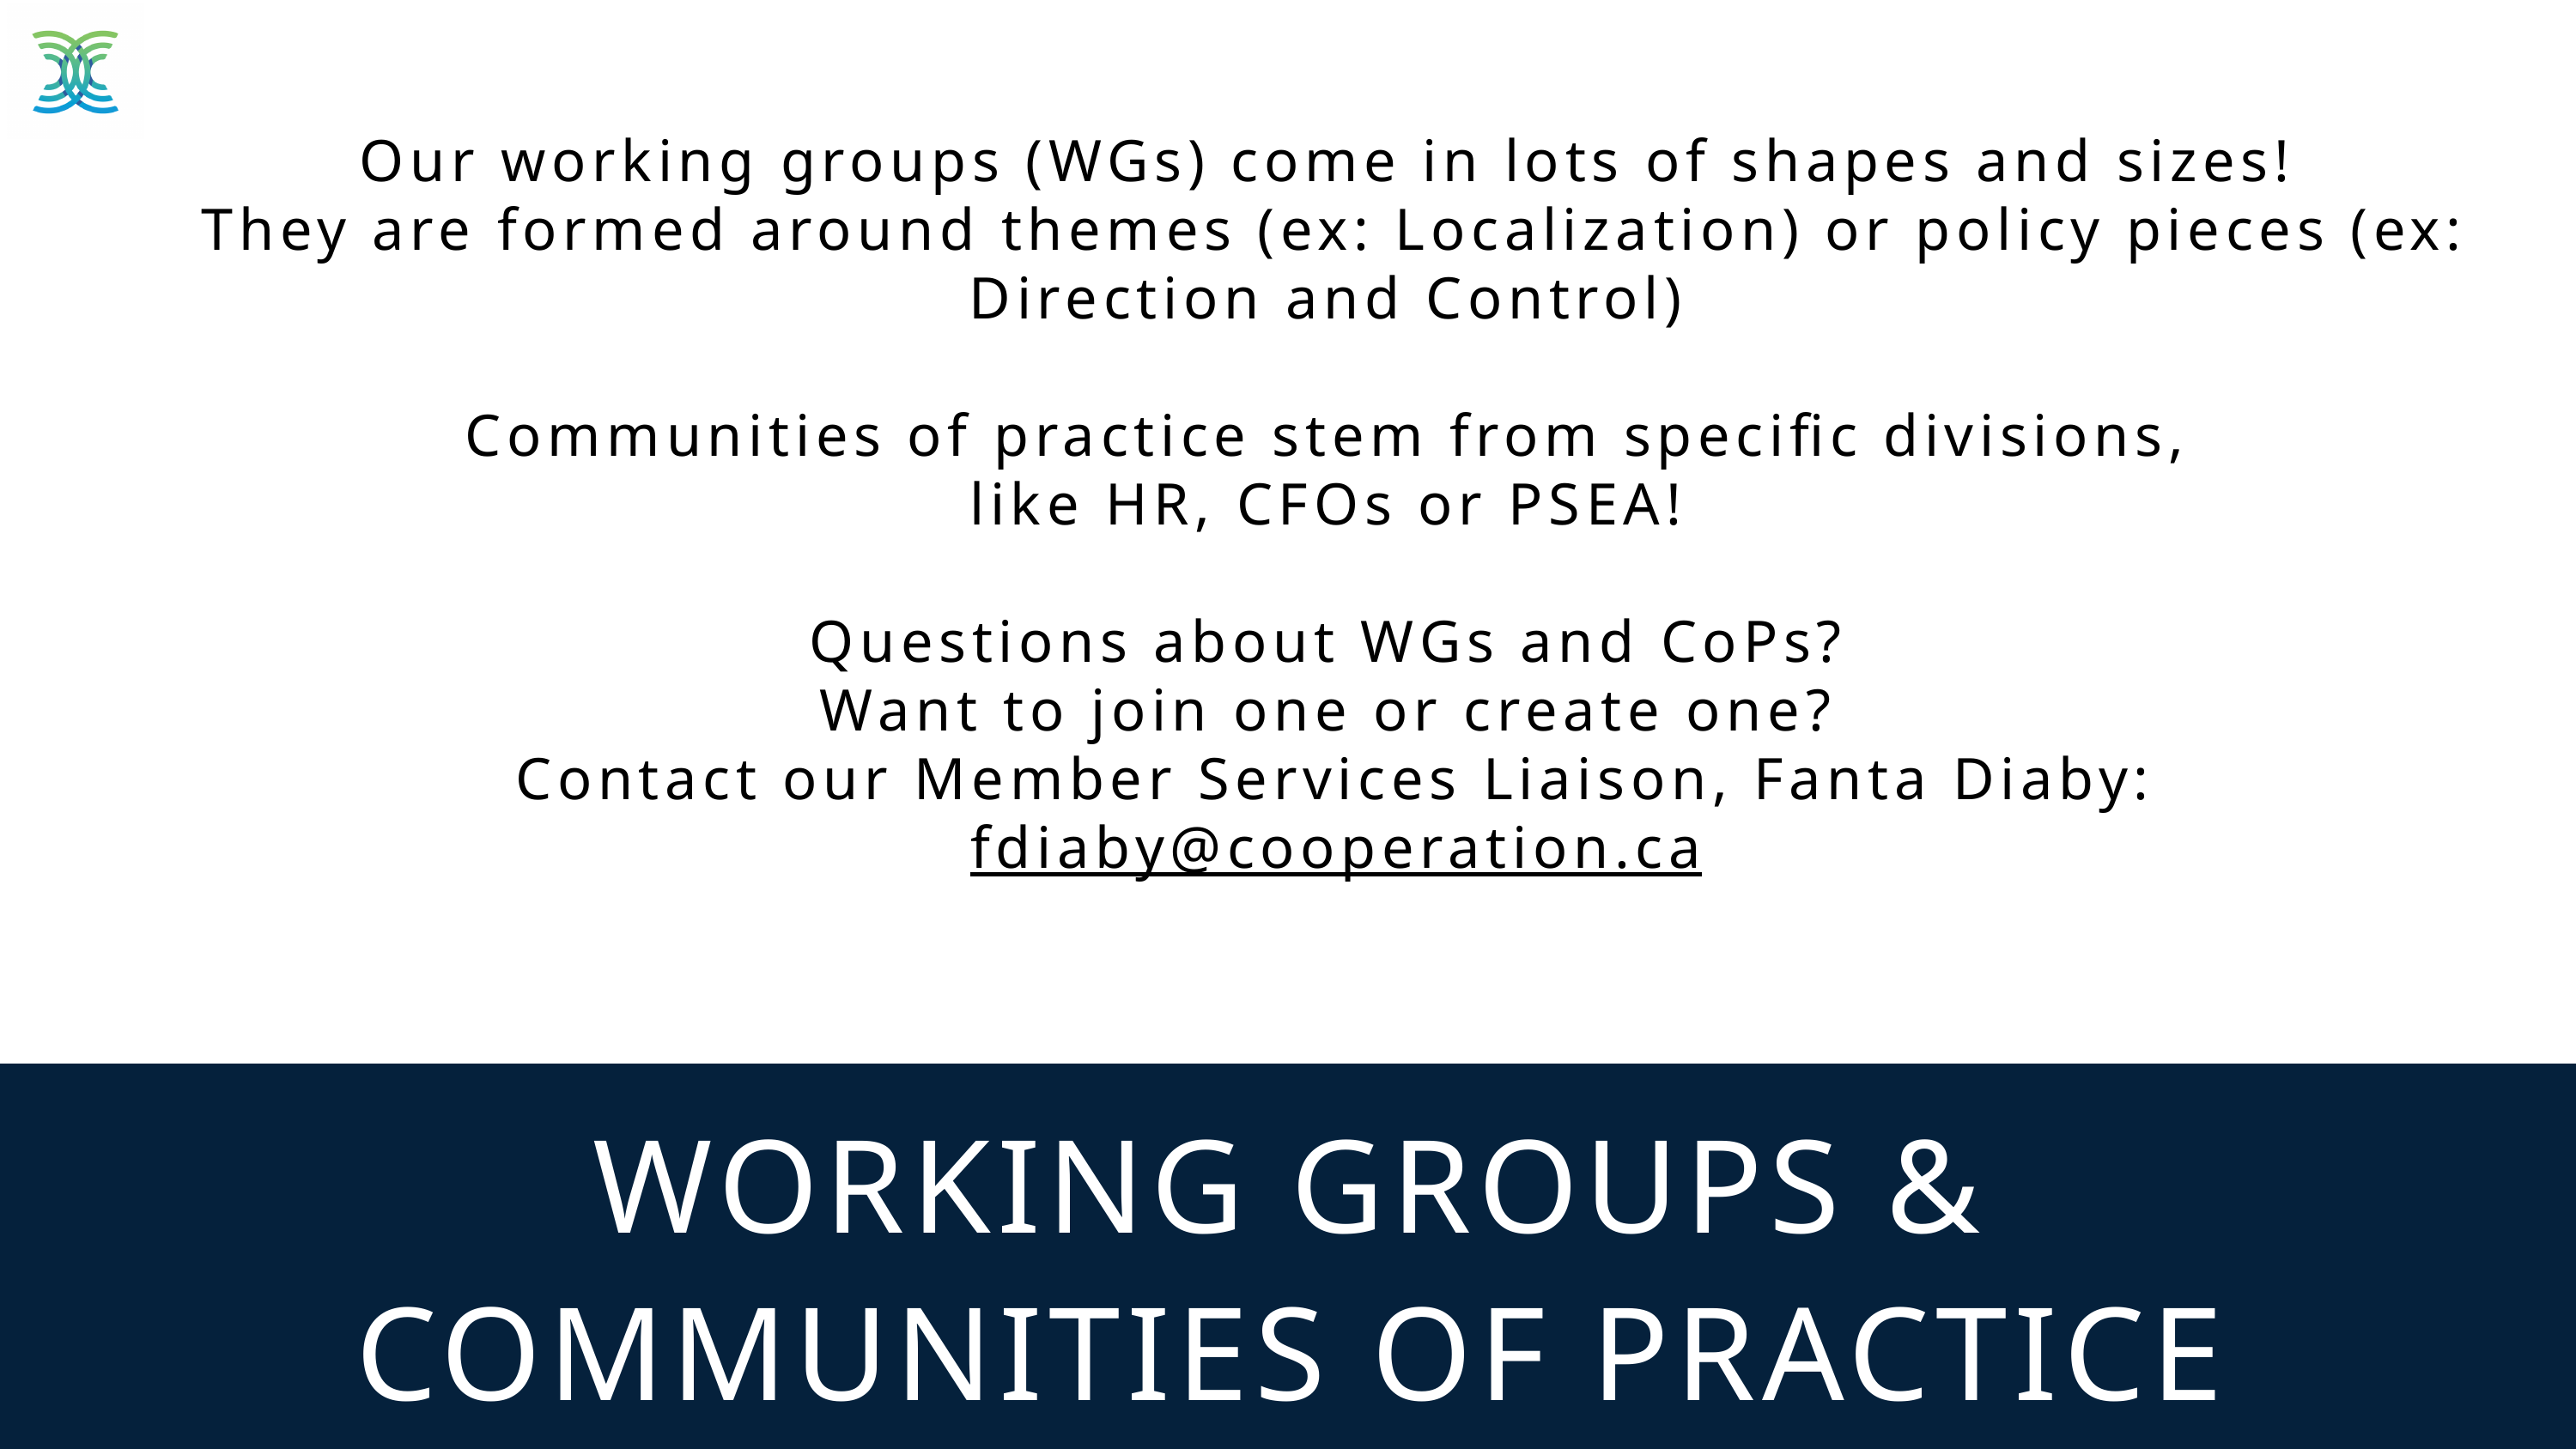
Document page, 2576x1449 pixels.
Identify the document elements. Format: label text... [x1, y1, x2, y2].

picture [7, 2, 144, 140]
text_box Our working groups (WGs) come in lots of shapes and sizes! They are formed around themes (ex: Localization) or policy pieces (ex: Direction and Control) Communities of practice stem from specific divisions, like HR, CFOs or PSEA! Questions about WGs and CoPs? Want to join one or create one? Contact our Member Services Liaison, Fanta Diaby: fdiaby@cooperation.ca [190, 55, 2483, 880]
text_box [0, 0, 2576, 1064]
text_box WORKING GROUPS & COMMUNITIES OF PRACTICE [150, 1091, 2432, 1427]
